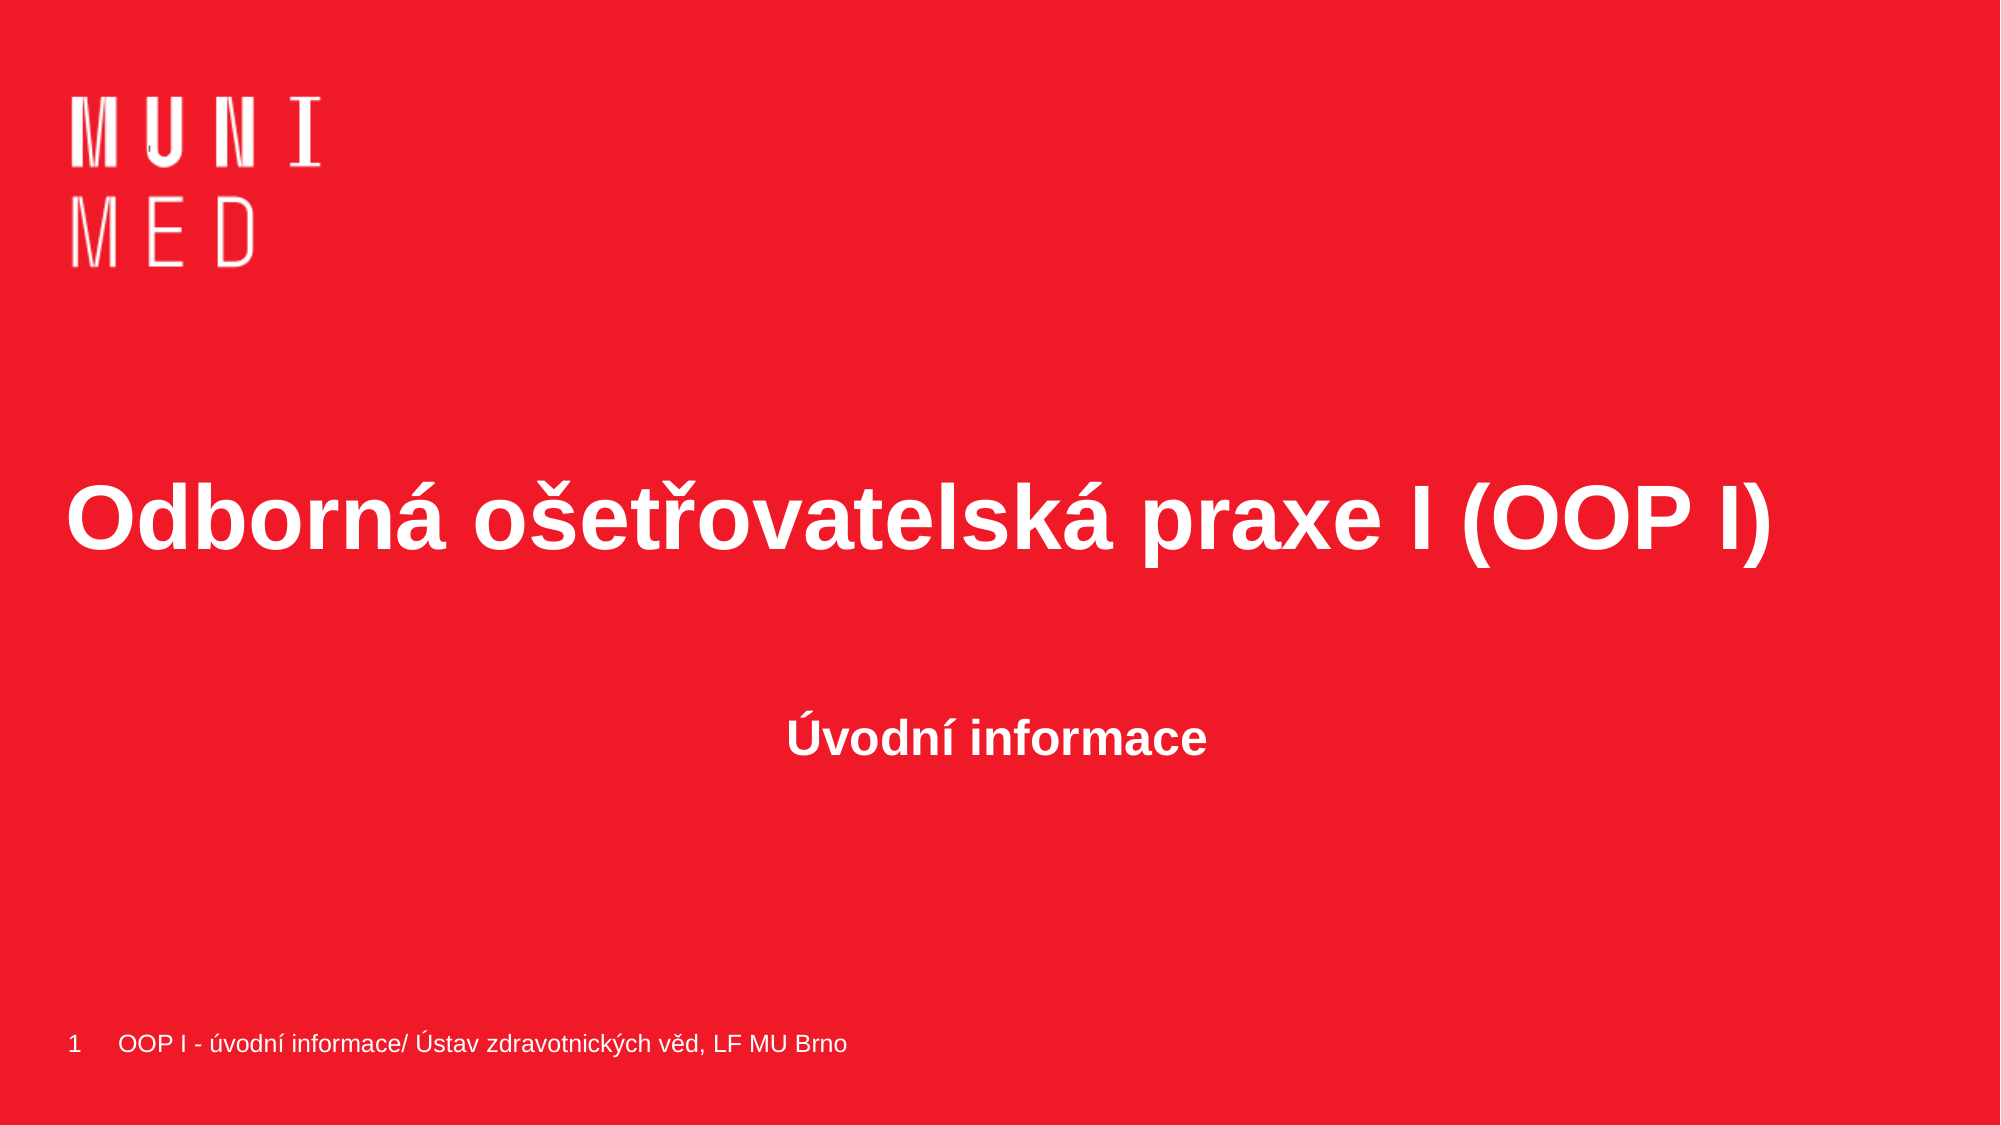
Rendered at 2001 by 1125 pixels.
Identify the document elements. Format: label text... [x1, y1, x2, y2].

slide_number 1 [67, 1021, 110, 1063]
picture [36, 61, 375, 303]
subtitle Úvodní informace [65, 675, 1930, 790]
footer OOP I - úvodní informace/ Ústav zdravotnických věd, LF MU Brno [118, 1021, 1418, 1063]
title Odborná ošetřovatelská praxe I (OOP I) [65, 475, 1930, 668]
